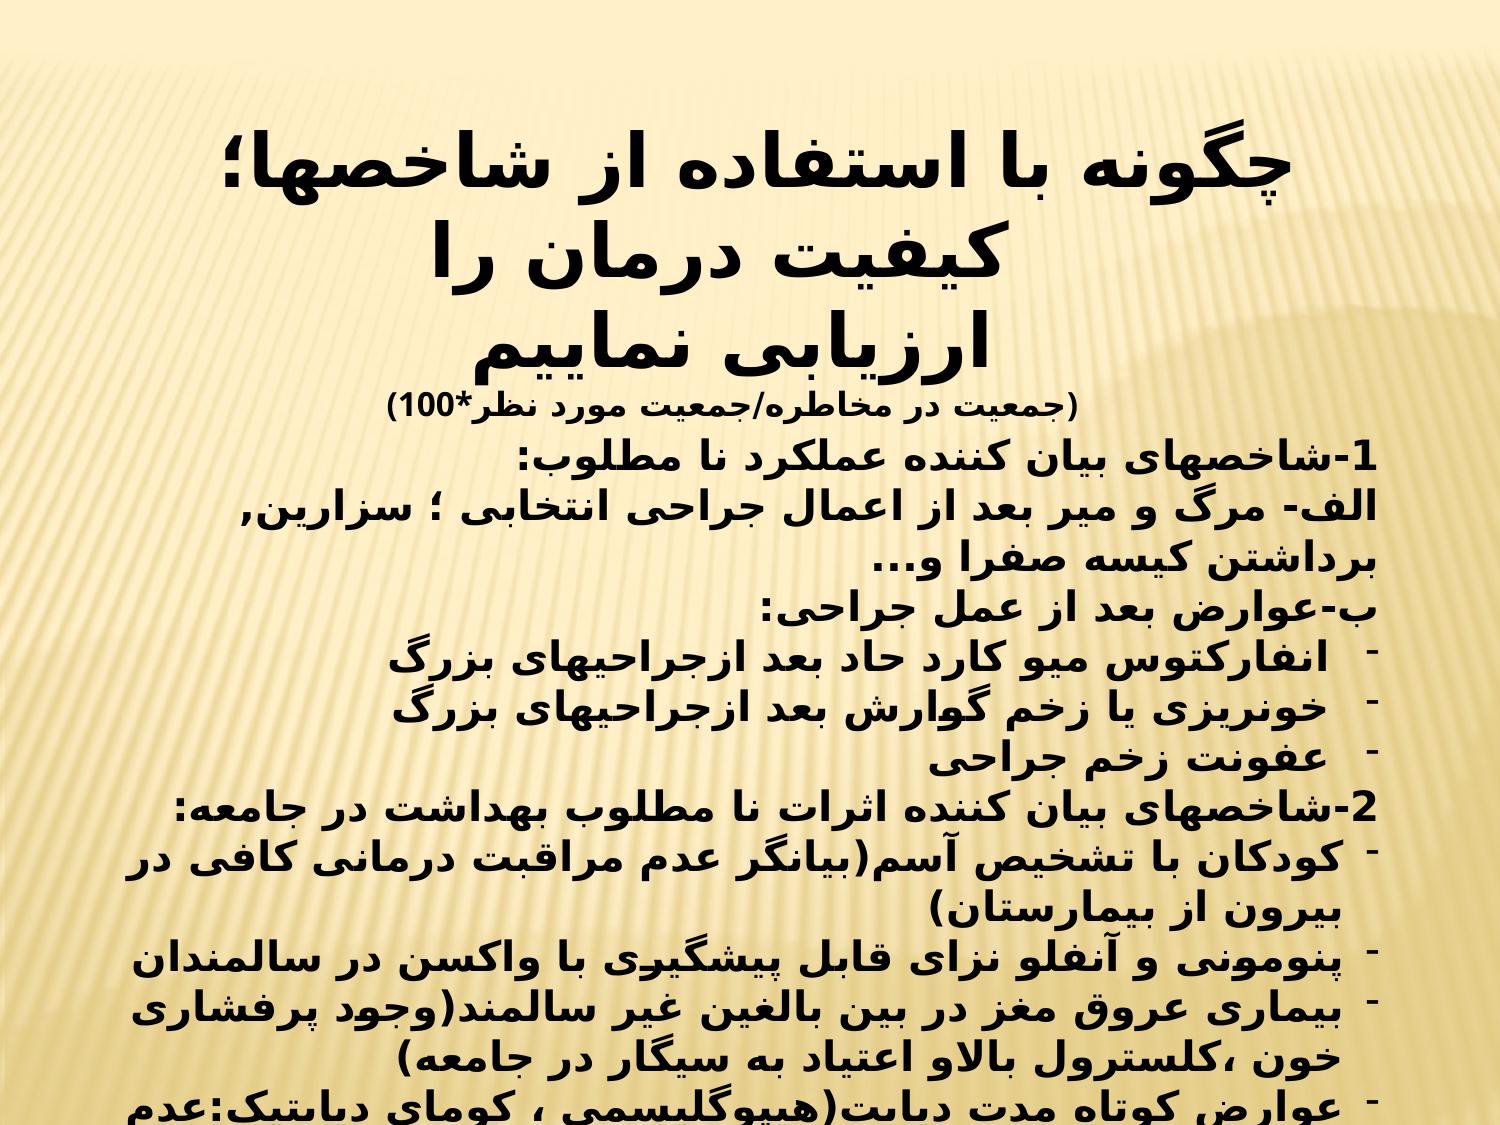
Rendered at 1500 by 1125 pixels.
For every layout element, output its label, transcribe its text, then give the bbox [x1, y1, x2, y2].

text_box چگونه با استفاده از شاخصها؛ کیفیت درمان را ارزیابی نماییم (100*جمعیت در مخاطره/جمعیت مورد نظر) [82, 105, 1383, 421]
text_box 1-شاخصهای بیان کننده عملکرد نا مطلوب: الف- مرگ و میر بعد از اعمال جراحی انتخابی ؛ سزارین, برداشتن کیسه صفرا و... ب-عوارض بعد از عمل جراحی: انفارکتوس میو کارد حاد بعد ازجراحیهای بزرگ خونریزی یا زخم گوارش بعد ازجراحیهای بزرگ عفونت زخم جراحی 2-شاخصهای بیان کننده اثرات نا مطلوب بهداشت در جامعه: کودکان با تشخیص آسم(بیانگر عدم مراقبت درمانی کافی در بیرون از بیمارستان) پنومونی و آنفلو نزای قابل پیشگیری با واکسن در سالمندان بیماری عروق مغز در بین بالغین غیر سالمند(وجود پرفشاری خون ،کلسترول بالاو اعتیاد به سیگار در جامعه) عوارض کوتاه مدت دیابت(هیپوگلیسمی ، کومای دیابتیک:عدم آموزش به بیماران و پایش مناسب درمانی) آپاندیس پرفوره(مراجعه دیر هنگام و گاهی تشخیص دیر هنگام) [82, 421, 1395, 1125]
